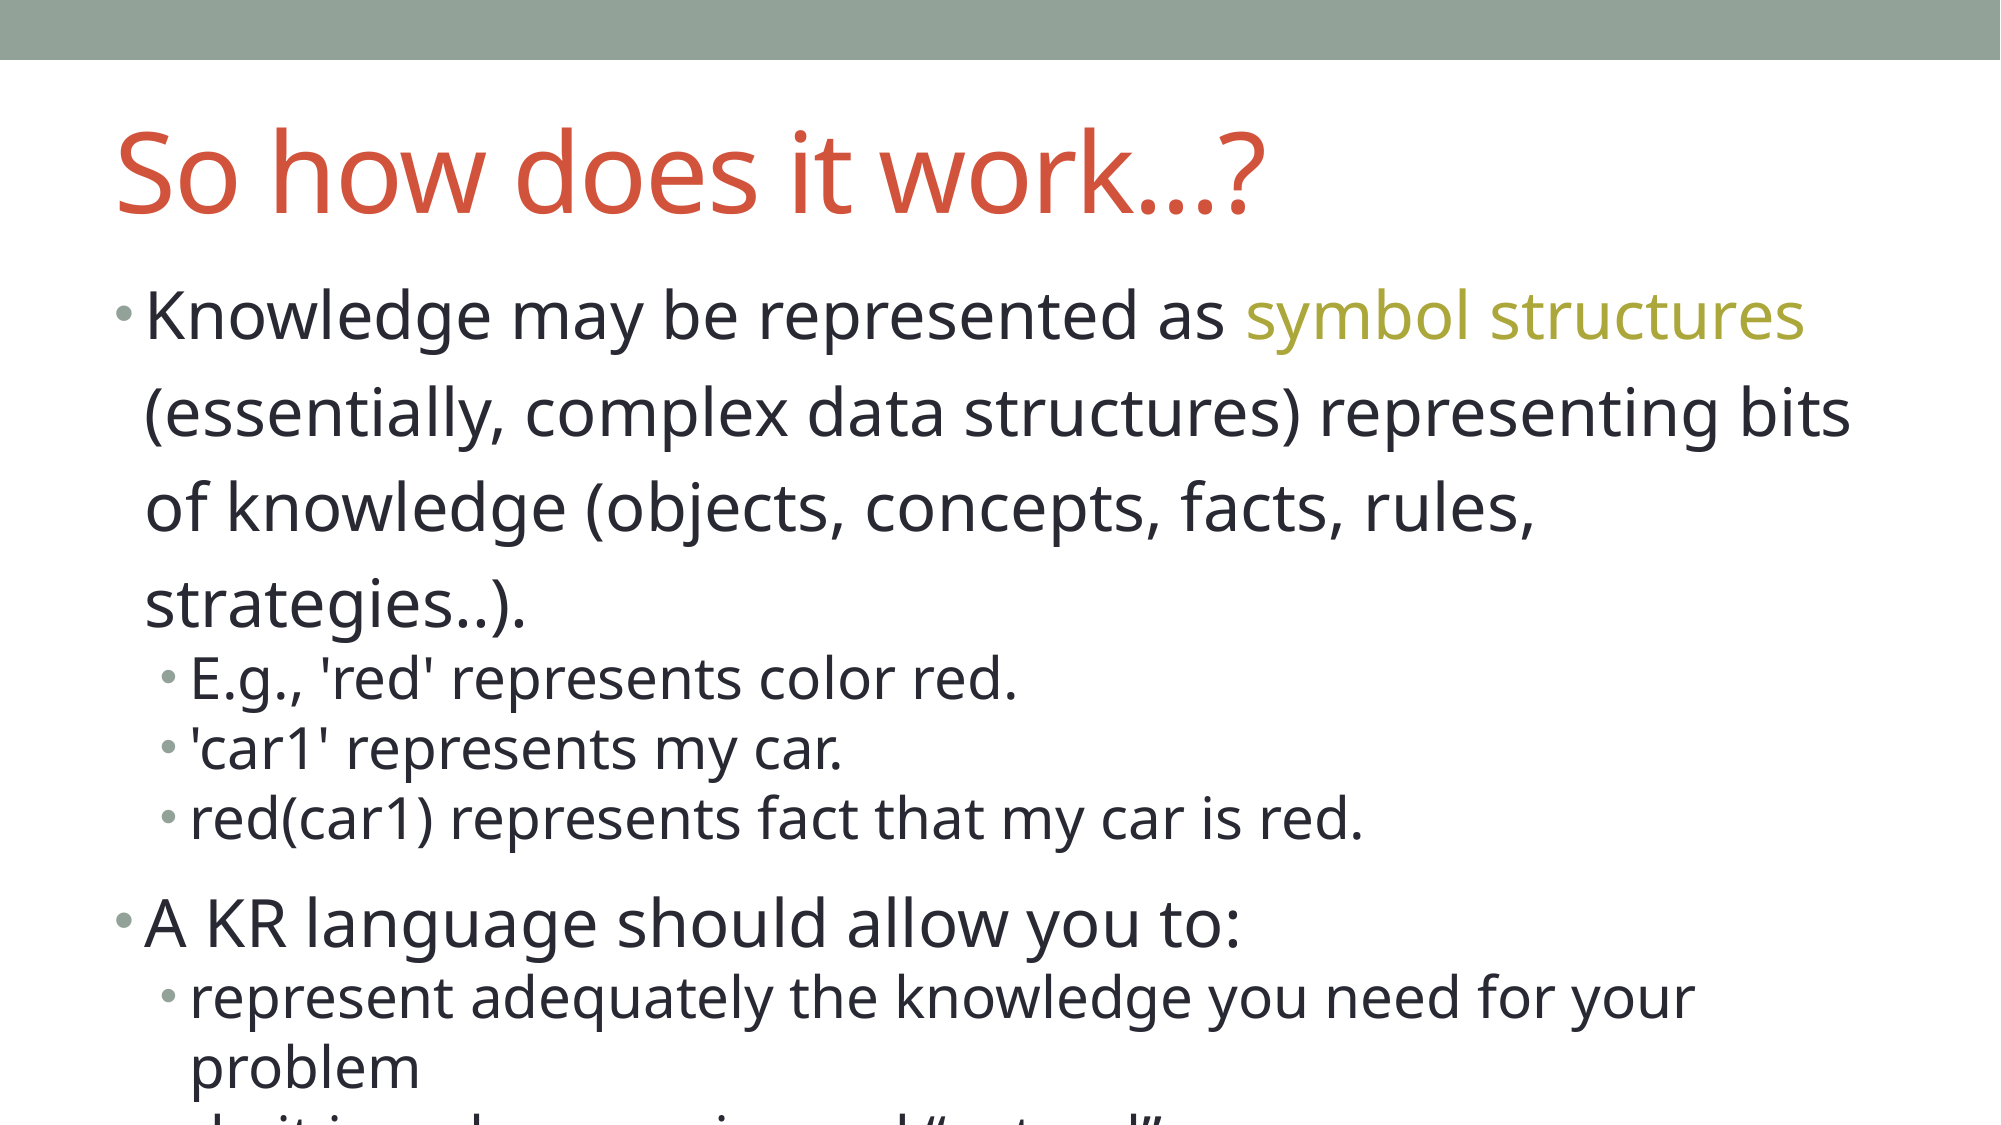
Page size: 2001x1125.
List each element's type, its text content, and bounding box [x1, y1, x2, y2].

title So how does it work...? [99, 87, 1900, 249]
list Knowledge may be represented as symbol structures (essentially, complex data structures) representing bits of knowledge (objects, concepts, facts, rules, strategies..). E.g., 'red' represents color red. 'car1' represents my car. red(car1) represents fact that my car is red. A KR language should allow you to: represent adequately the knowledge you need for your problem do it in a clear, precise and “natural” way. allow you to reason on that knowledge, drawing new conclusions [99, 249, 1900, 1085]
